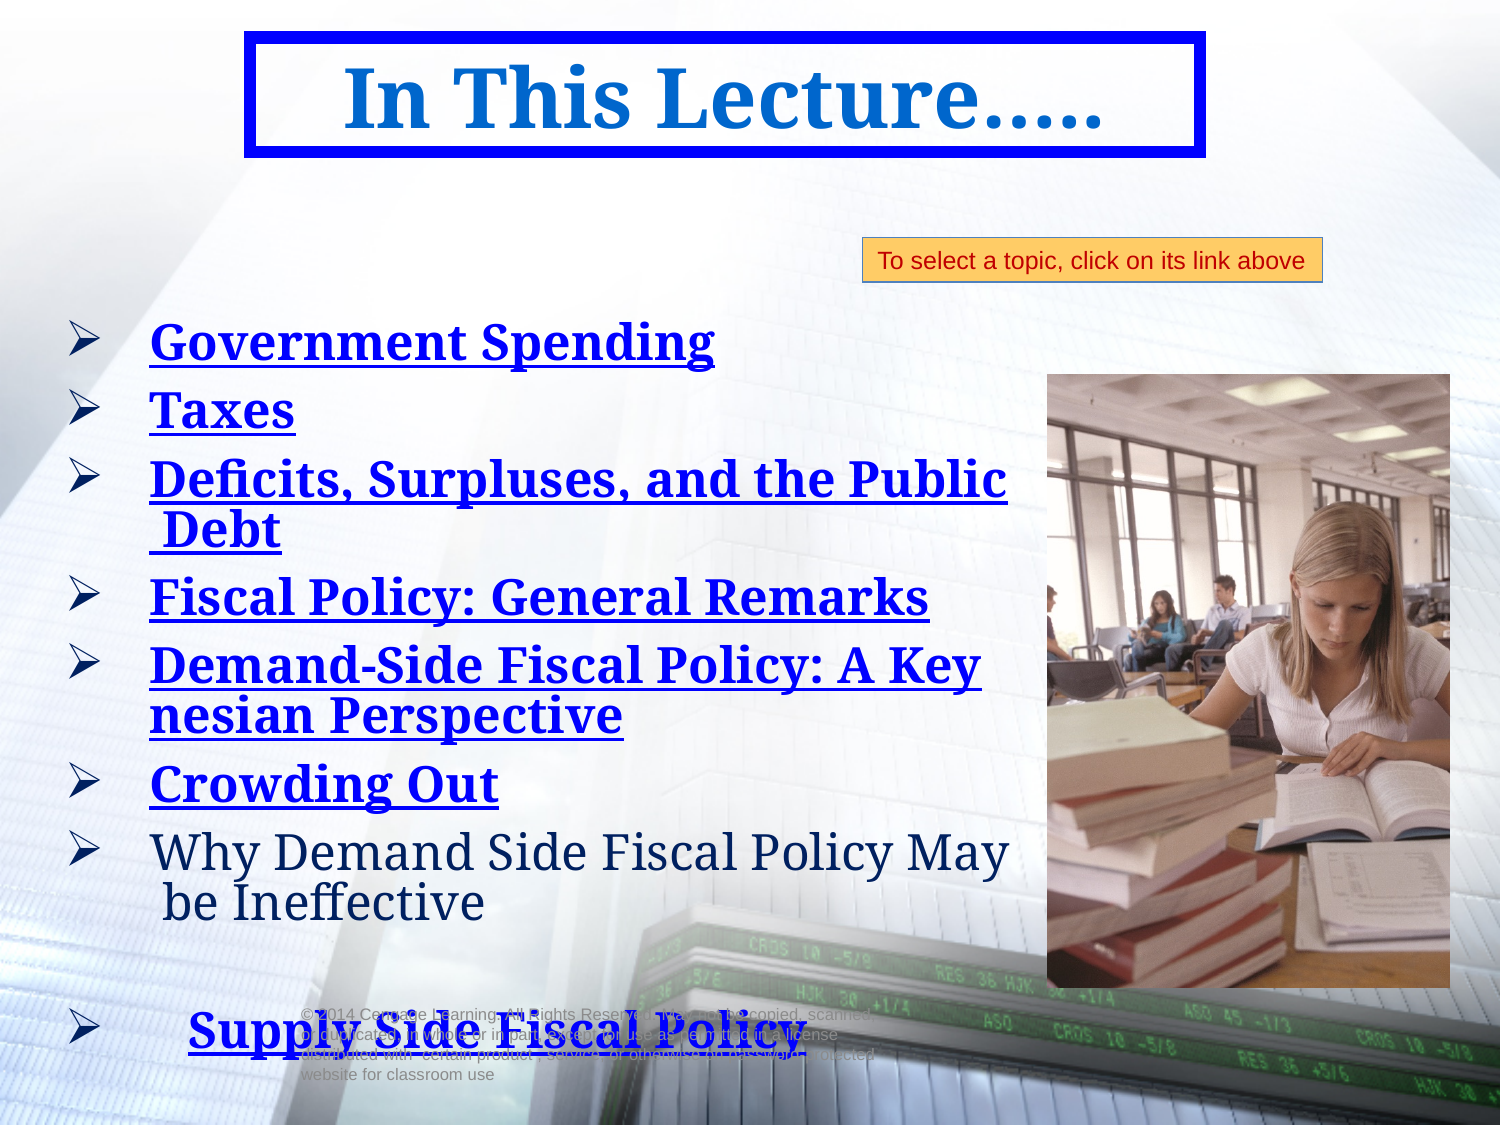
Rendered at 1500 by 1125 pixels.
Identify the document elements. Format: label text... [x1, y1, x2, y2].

text_box In This Lecture….. [249, 37, 1200, 153]
text_box © 2014 Cengage Learning. All Rights Reserved. May not be copied, scanned, or duplicated, in whole or in part, except for use as permitted in a license distributed with certain product , service, or otherwise on password-protected website for classroom use [287, 1012, 900, 1076]
text_box Government Spending Taxes Deficits, Surpluses, and the Public Debt Fiscal Policy: General Remarks Demand-Side Fiscal Policy: A Keynesian Perspective Crowding Out Why Demand Side Fiscal Policy May be Ineffective Supply Side Fiscal Policy [49, 303, 1025, 925]
text_box To select a topic, click on its link above [862, 237, 1323, 283]
picture [0, 0, 1500, 1125]
